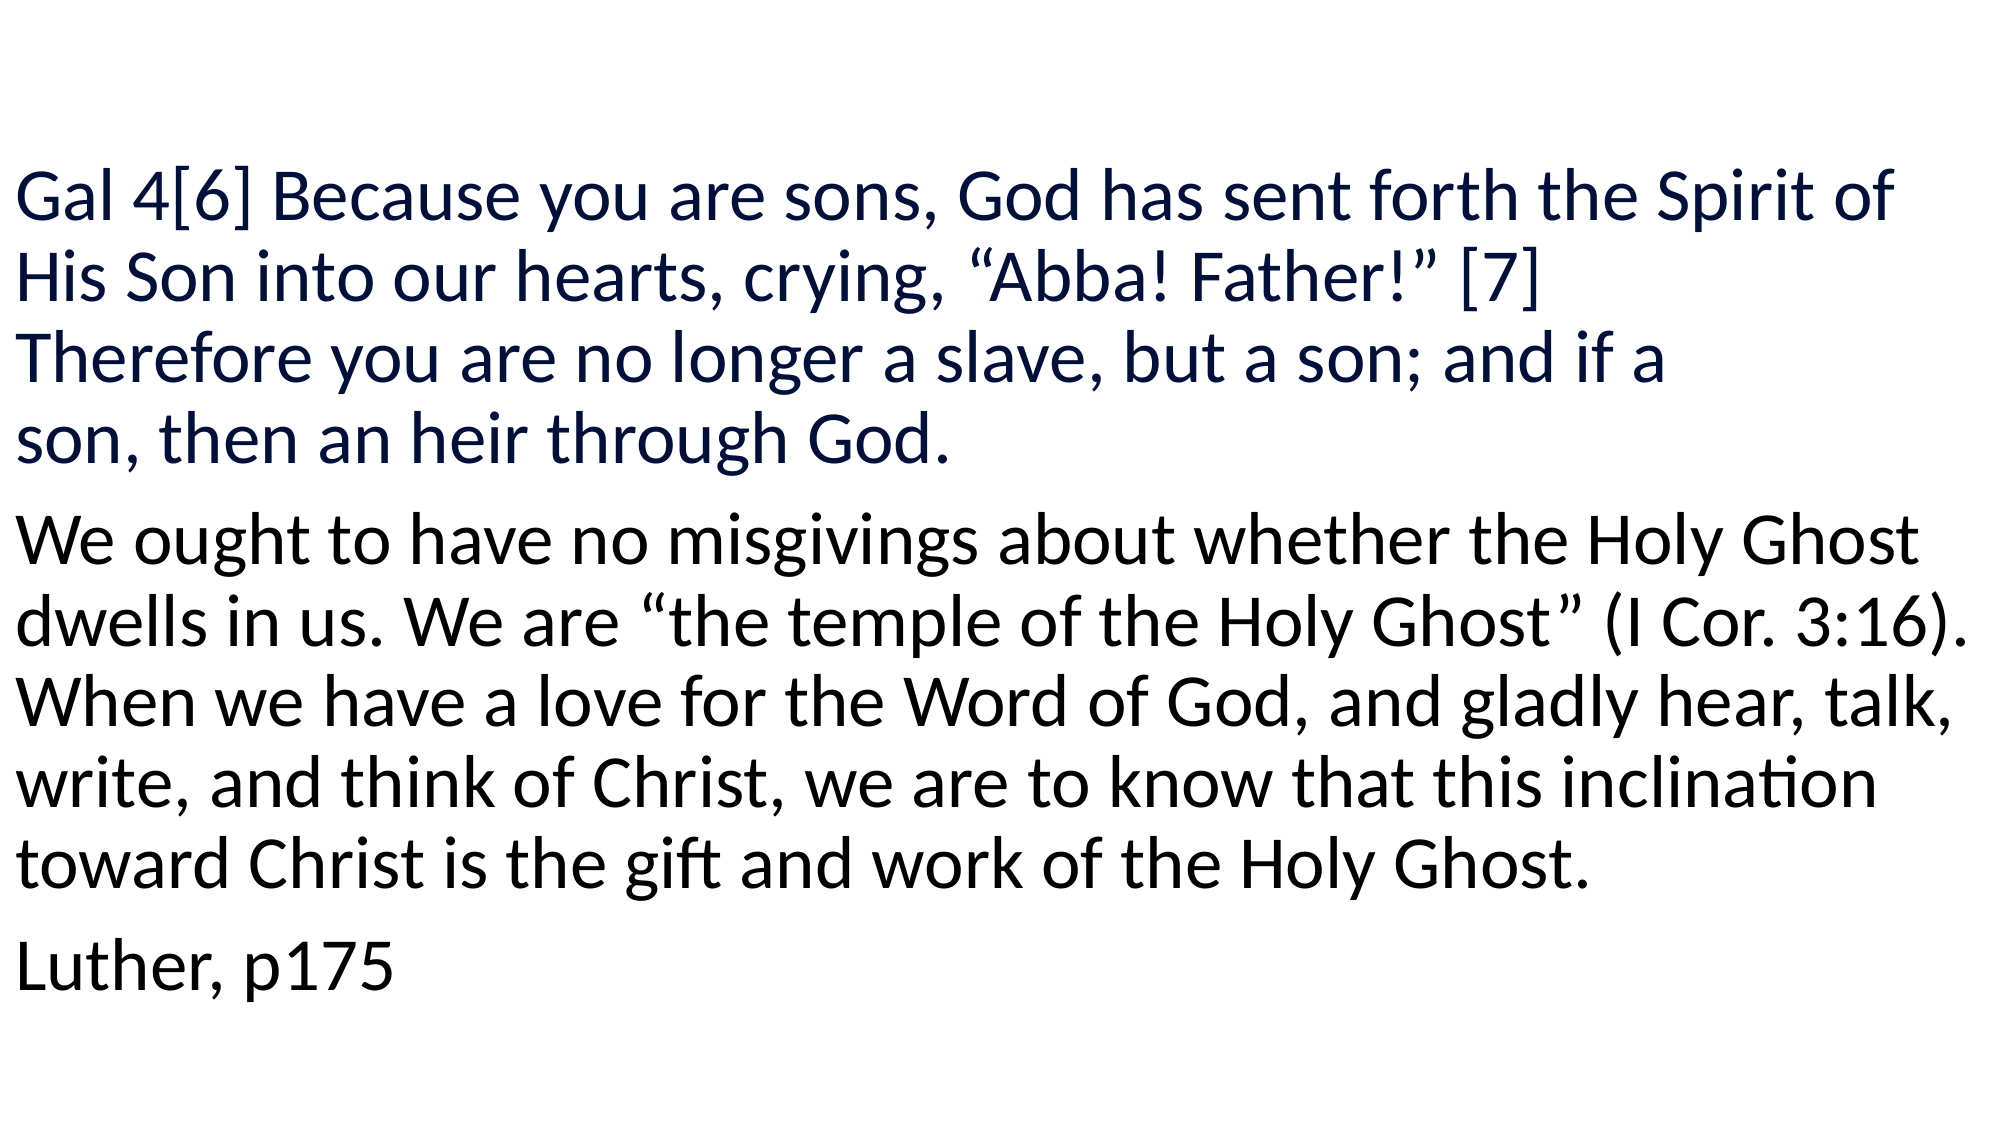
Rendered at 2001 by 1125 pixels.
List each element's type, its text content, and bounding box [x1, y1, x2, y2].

list Gal 4[6] Because you are sons, God has sent forth the Spirit of His Son into our hearts, crying, “Abba! Father!” [7] Therefore you are no longer a slave, but a son; and if a son, then an heir through God. We ought to have no misgivings about whether the Holy Ghost dwells in us. We are “the temple of the Holy Ghost” (I Cor. 3:16). When we have a love for the Word of God, and gladly hear, talk, write, and think of Christ, we are to know that this inclination toward Christ is the gift and work of the Holy Ghost. Luther, p175 [0, 148, 2000, 1125]
